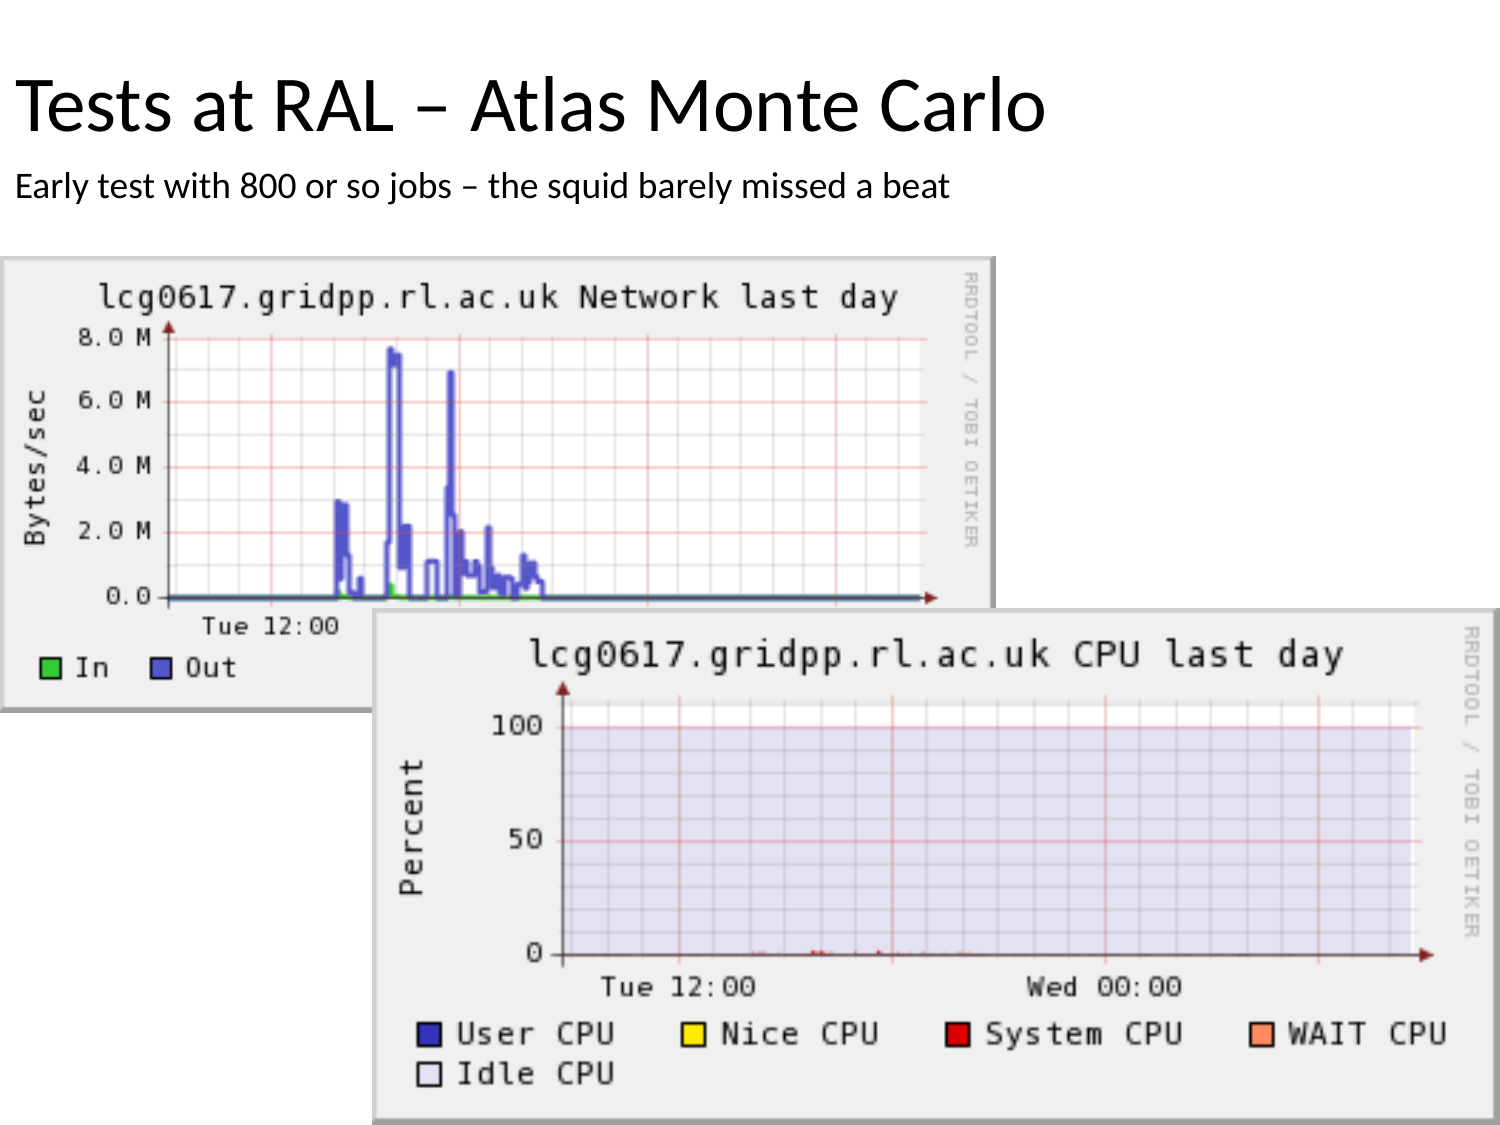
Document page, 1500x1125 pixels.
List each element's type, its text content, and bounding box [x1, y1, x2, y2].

picture [0, 255, 1500, 1125]
text_box Early test with 800 or so jobs – the squid barely missed a beat [0, 154, 1219, 214]
title Tests at RAL – Atlas Monte Carlo [0, 45, 1500, 155]
